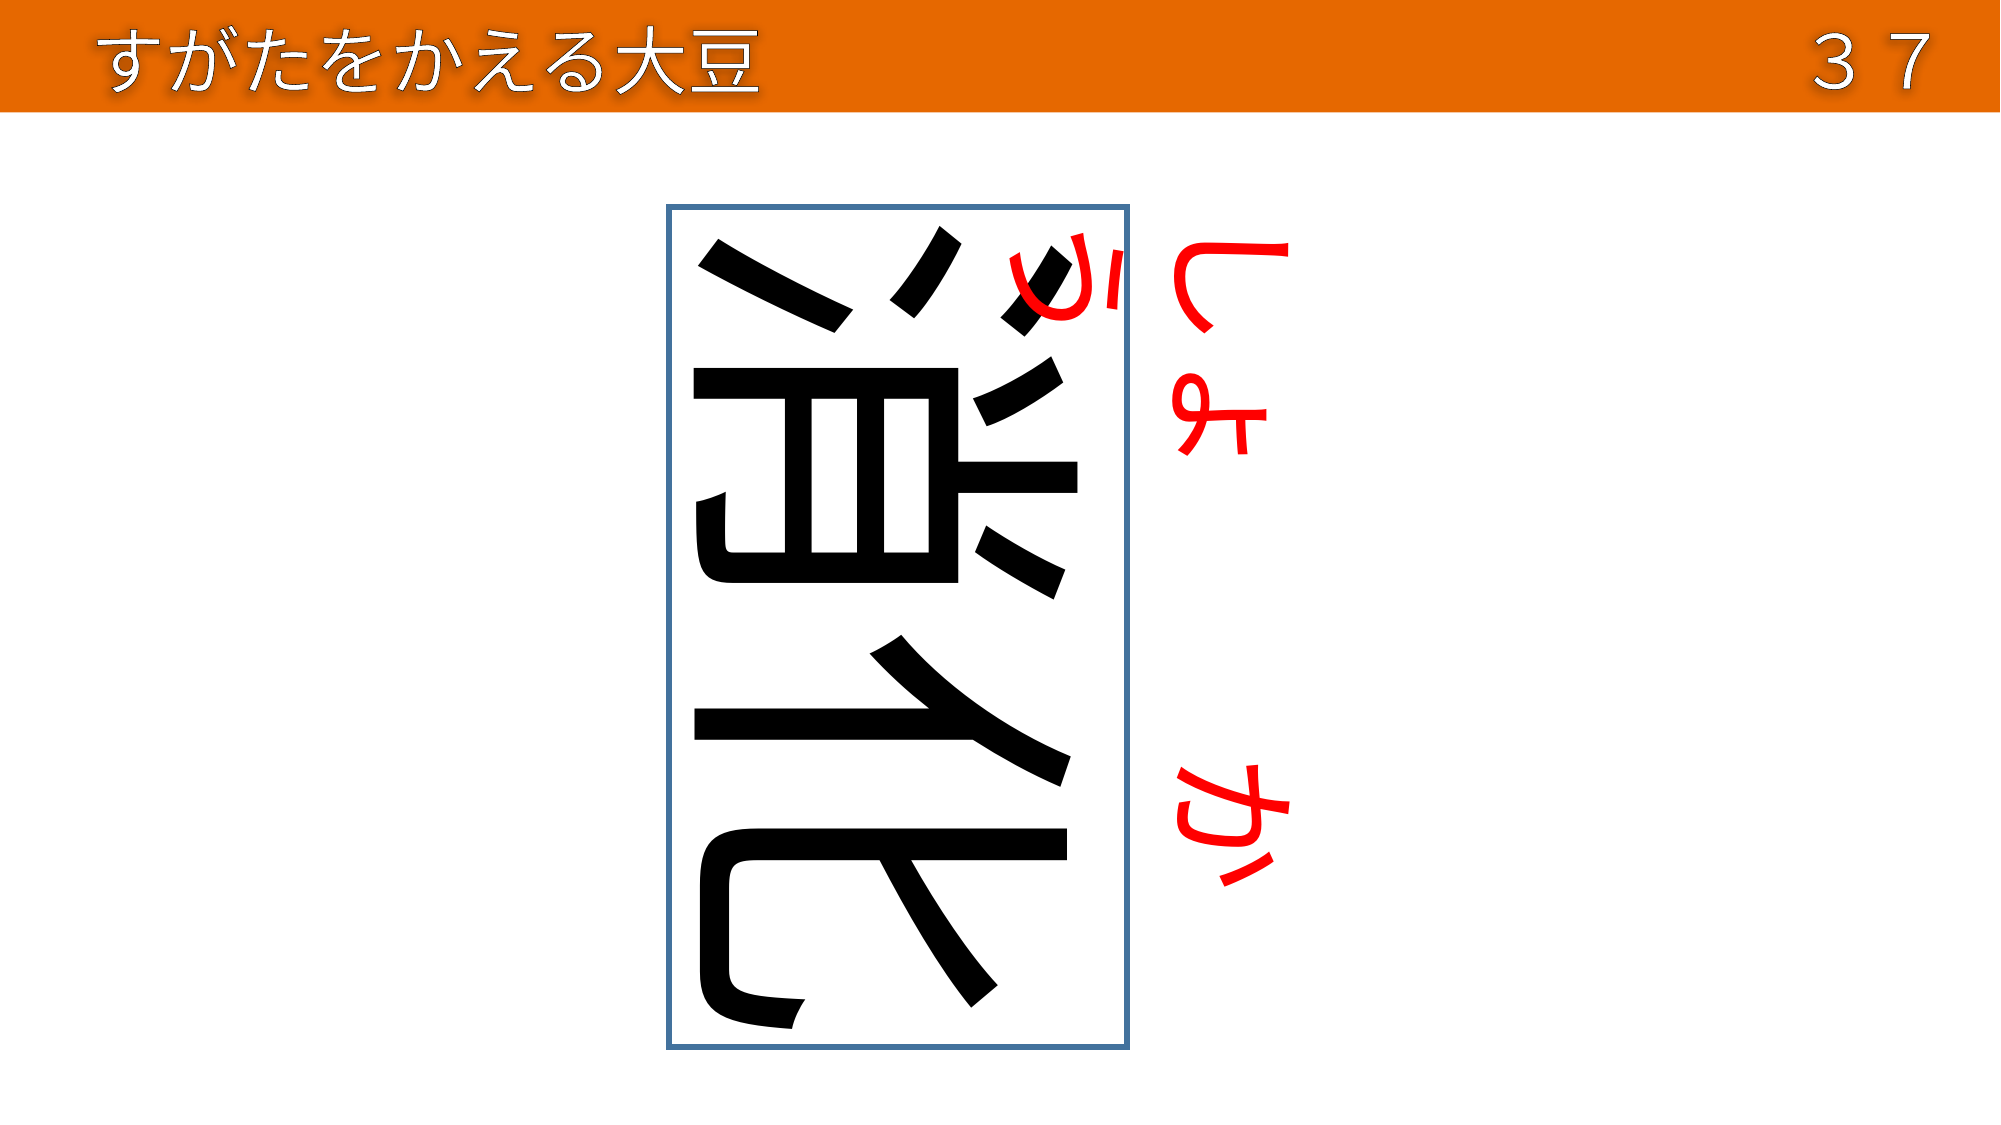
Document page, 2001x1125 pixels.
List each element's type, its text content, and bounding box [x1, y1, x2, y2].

text_box しょう [1129, 195, 1327, 634]
text_box [0, 0, 2000, 113]
text_box [668, 206, 1128, 1048]
text_box ３７ [1782, 6, 1963, 112]
text_box か [1129, 739, 1327, 894]
text_box 消化 [616, 195, 1152, 1125]
text_box すがたをかえる大豆 [75, 6, 1402, 112]
